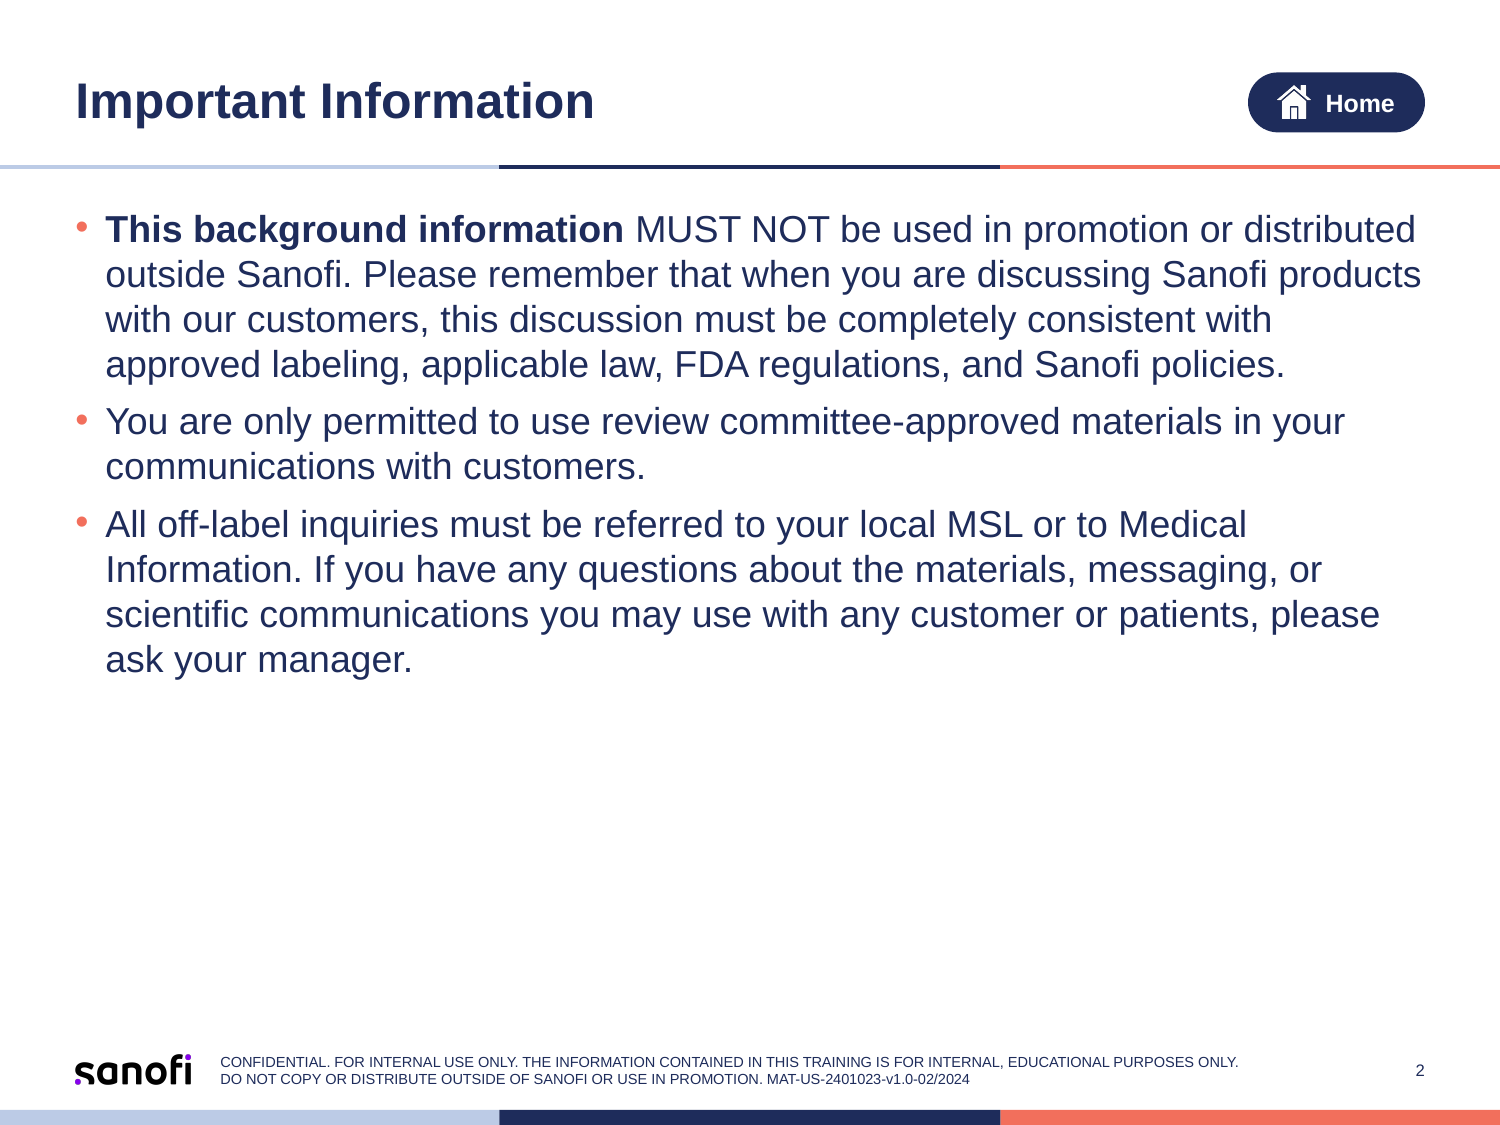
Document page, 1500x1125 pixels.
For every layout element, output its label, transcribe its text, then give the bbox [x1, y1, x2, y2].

slide_number 2 [1395, 1059, 1425, 1080]
title Important Information [75, 75, 1425, 130]
picture [75, 1054, 190, 1085]
footer CONFIDENTIAL. FOR INTERNAL USE ONLY. THE INFORMATION CONTAINED IN THIS TRAINING IS FOR INTERNAL, EDUCATIONAL PURPOSES ONLY. DO NOT COPY OR DISTRIBUTE OUTSIDE OF SANOFI OR USE IN PROMOTION. MAT-US-2401023-v1.0-02/2024 [190, 1052, 1395, 1088]
list This background information MUST NOT be used in promotion or distributed outside Sanofi. Please remember that when you are discussing Sanofi products with our customers, this discussion must be completely consistent with approved labeling, applicable law, FDA regulations, and Sanofi policies. You are only permitted to use review committee-approved materials in your communications with customers. All off-label inquiries must be referred to your local MSL or to Medical Information. If you have any questions about the materials, messaging, or scientific communications you may use with any customer or patients, please ask your manager. [75, 204, 1427, 975]
